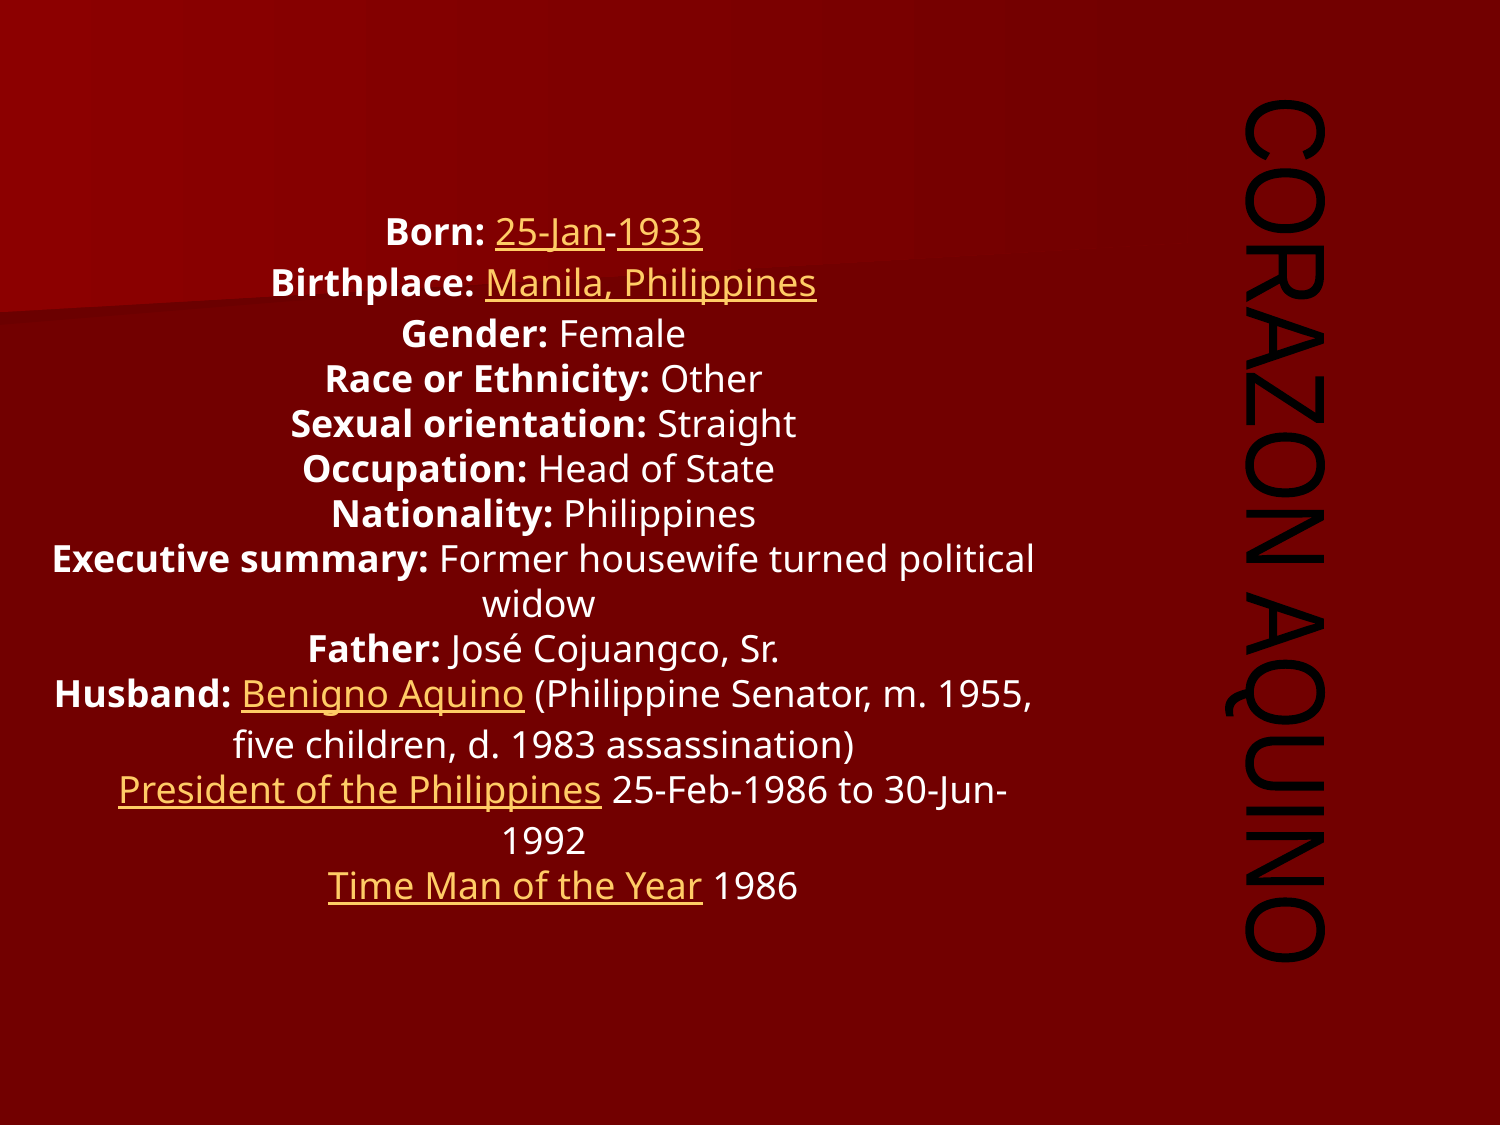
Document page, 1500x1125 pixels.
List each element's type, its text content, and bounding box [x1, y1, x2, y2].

text_box Born: 25-Jan-1933 Birthplace: Manila, Philippines Gender: Female Race or Ethnicity: Other Sexual orientation: Straight Occupation: Head of State Nationality: Philippines Executive summary: Former housewife turned political widow Father: José Cojuangco, Sr. Husband: Benigno Aquino (Philippine Senator, m. 1955, five children, d. 1983 assassination) President of the Philippines 25-Feb-1986 to 30-Jun-1992 Time Man of the Year 1986 [24, 200, 1063, 921]
